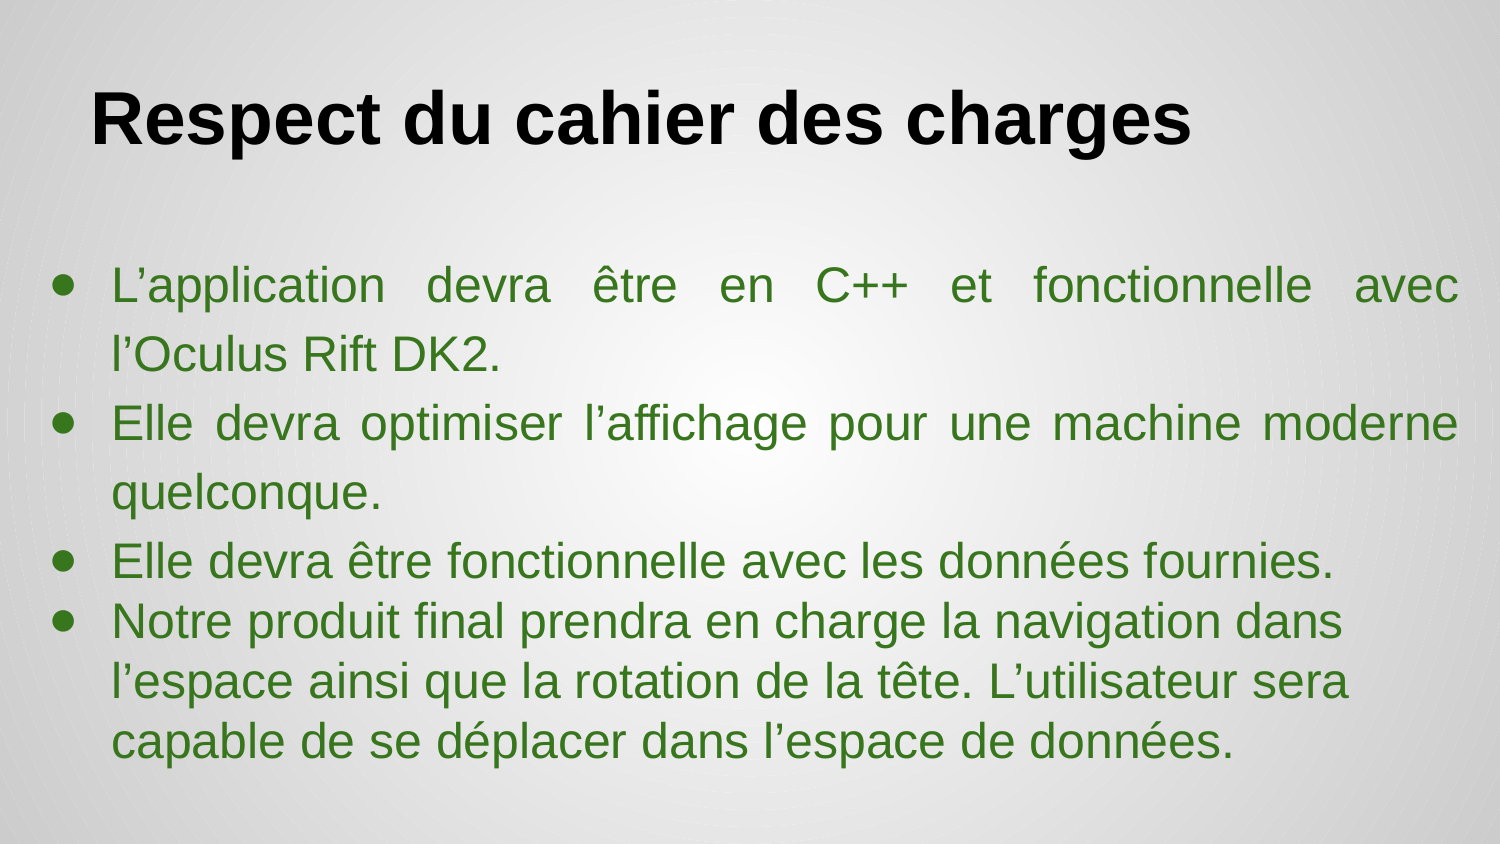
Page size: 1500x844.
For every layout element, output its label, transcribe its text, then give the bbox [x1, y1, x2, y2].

title Respect du cahier des charges [75, 33, 1425, 175]
text_box L’application devra être en C++ et fonctionnelle avec l’Oculus Rift DK2. Elle devra optimiser l’affichage pour une machine moderne quelconque. Elle devra être fonctionnelle avec les données fournies. Notre produit final prendra en charge la navigation dans l’espace ainsi que la rotation de la tête. L’utilisateur sera capable de se déplacer dans l’espace de données. [21, 239, 1476, 773]
